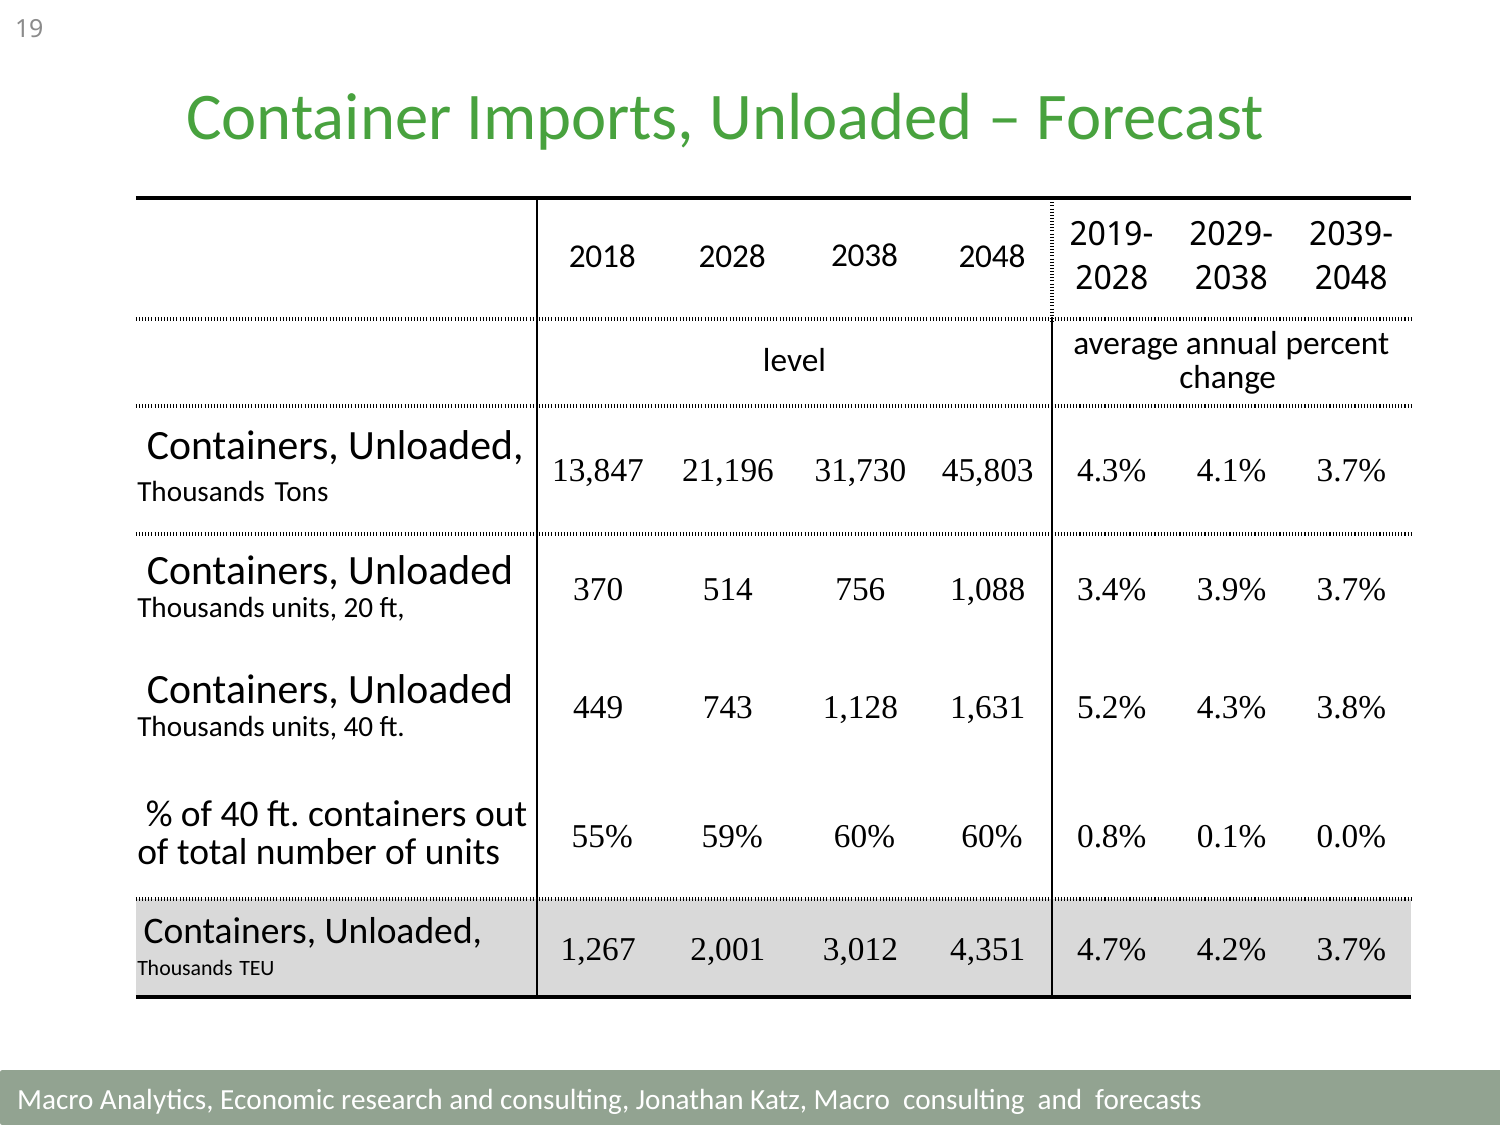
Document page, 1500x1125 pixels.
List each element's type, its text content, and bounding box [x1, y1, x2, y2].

table_header 2018 [538, 200, 667, 319]
table_cell 3.4% [1053, 534, 1172, 643]
table_header [136, 200, 536, 319]
table_header 2048 [932, 200, 1052, 319]
table_cell average annual percent change [1053, 319, 1411, 406]
table_cell Containers, Unloaded, Thousands Tons [136, 406, 536, 534]
table_cell 1,631 [932, 643, 1051, 771]
table_cell 13,847 [538, 406, 667, 534]
table_header 2038 [797, 200, 932, 319]
table_header 2039-2048 [1291, 200, 1411, 319]
table_cell 3.7% [1291, 899, 1411, 995]
table_cell 0.0% [1291, 771, 1411, 899]
table_cell 4.1% [1172, 406, 1291, 534]
slide_number 19 [0, 0, 350, 60]
table_cell 3,012 [797, 899, 932, 995]
table_cell 1,128 [797, 643, 932, 771]
table_cell 4.2% [1172, 899, 1291, 995]
table_cell 0.1% [1172, 771, 1291, 899]
table_cell 21,196 [667, 406, 797, 534]
table_cell level [538, 319, 1051, 406]
table_cell 743 [667, 643, 797, 771]
table_cell [136, 319, 536, 406]
table_cell 3.8% [1291, 643, 1411, 771]
table_cell Containers, Unloaded, Thousands TEU [136, 899, 536, 995]
table_cell 0.8% [1053, 771, 1172, 899]
table_cell 59% [667, 771, 797, 899]
table_cell 45,803 [932, 406, 1051, 534]
table_header 2019-2028 [1052, 200, 1172, 319]
table_cell 3.9% [1172, 534, 1291, 643]
table_cell 4.3% [1172, 643, 1291, 771]
table_cell 60% [797, 771, 932, 899]
table_header 2029-2038 [1172, 200, 1291, 319]
table_cell 1,267 [538, 899, 667, 995]
table_cell 370 [538, 534, 667, 643]
table_cell 5.2% [1053, 643, 1172, 771]
table_cell 514 [667, 534, 797, 643]
table_cell 4.3% [1053, 406, 1172, 534]
table_header 2028 [667, 200, 797, 319]
table_cell 4,351 [932, 899, 1051, 995]
table_cell 449 [538, 643, 667, 771]
title Container Imports, Unloaded – Forecast [171, 22, 1412, 203]
table_cell % of 40 ft. containers out of total number of units [136, 771, 536, 899]
table_cell 2,001 [667, 899, 797, 995]
table_cell 3.7% [1291, 406, 1411, 534]
table_cell Containers, Unloaded Thousands units, 20 ft, [136, 534, 536, 643]
table_cell 1,088 [932, 534, 1051, 643]
table_cell 756 [797, 534, 932, 643]
table_cell 3.7% [1291, 534, 1411, 643]
table_cell 55% [538, 771, 667, 899]
table_cell 60% [932, 771, 1051, 899]
table_cell 31,730 [797, 406, 932, 534]
table_cell Containers, Unloaded Thousands units, 40 ft. [136, 643, 536, 771]
table_cell 4.7% [1053, 899, 1172, 995]
